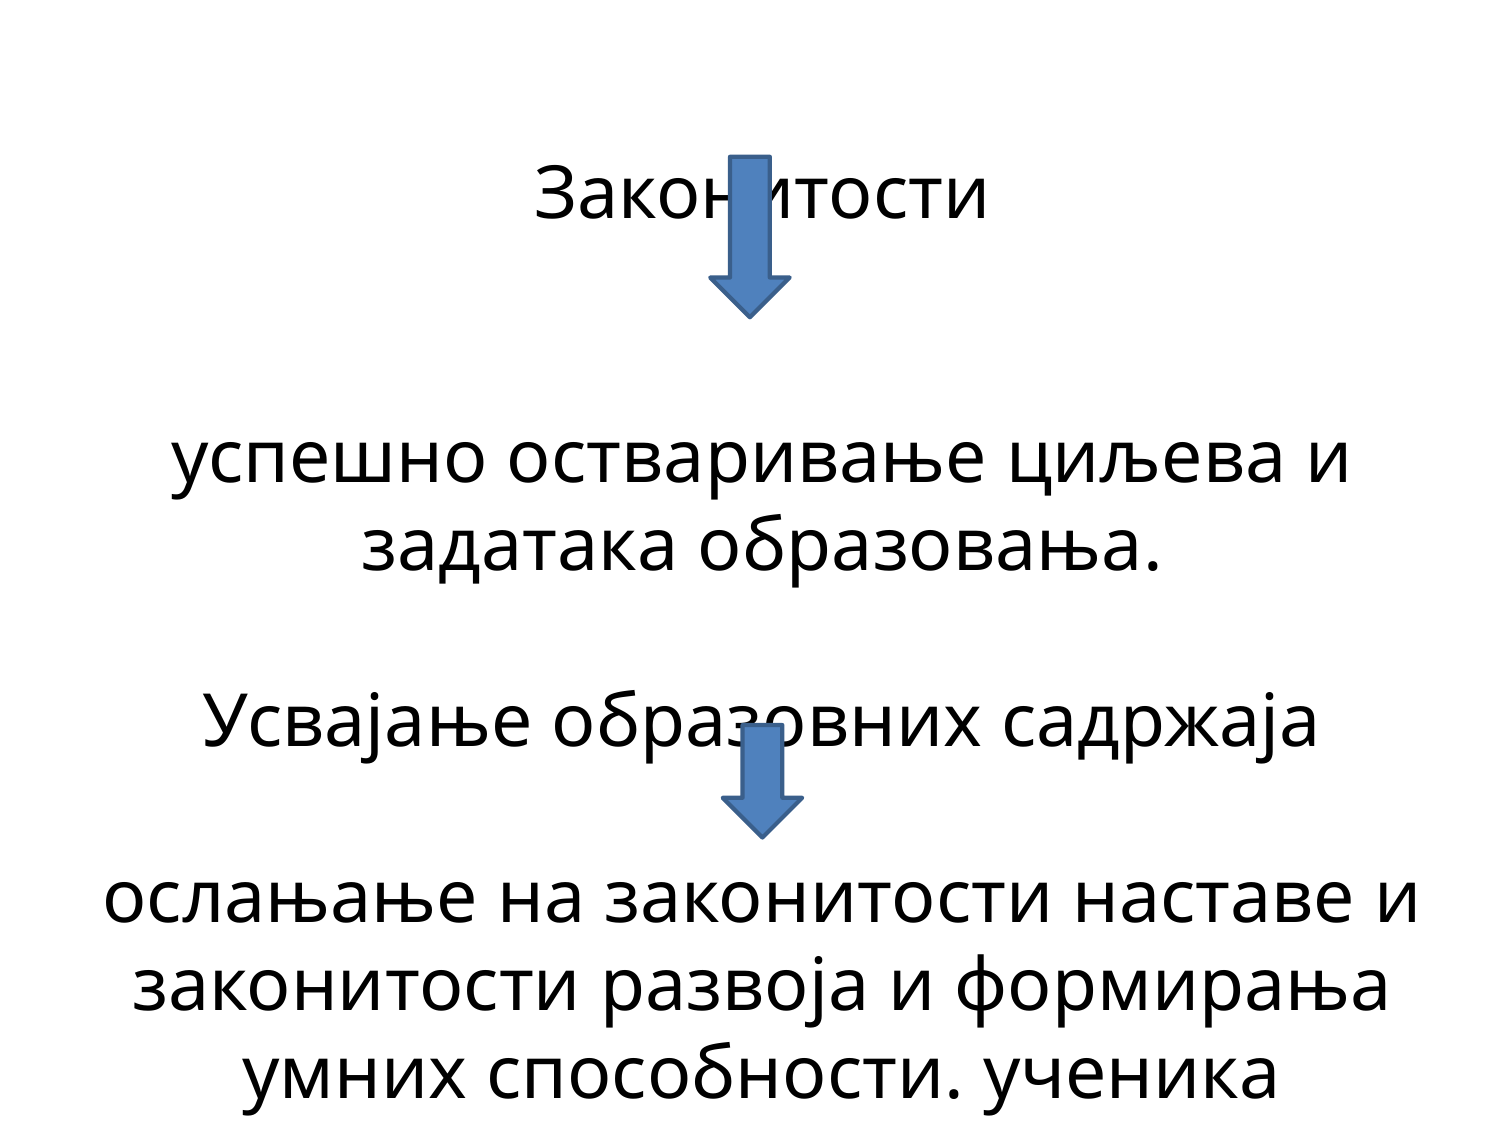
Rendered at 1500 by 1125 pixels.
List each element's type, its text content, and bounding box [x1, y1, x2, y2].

text_box [708, 154, 792, 320]
title Законитости успешно остваривање циљева и задатака образовања. Усвајање образовних садржаја ослањање на законитости наставе и законитости развоја и формирања умних способности. ученика [24, 45, 1500, 1125]
text_box [720, 722, 805, 840]
